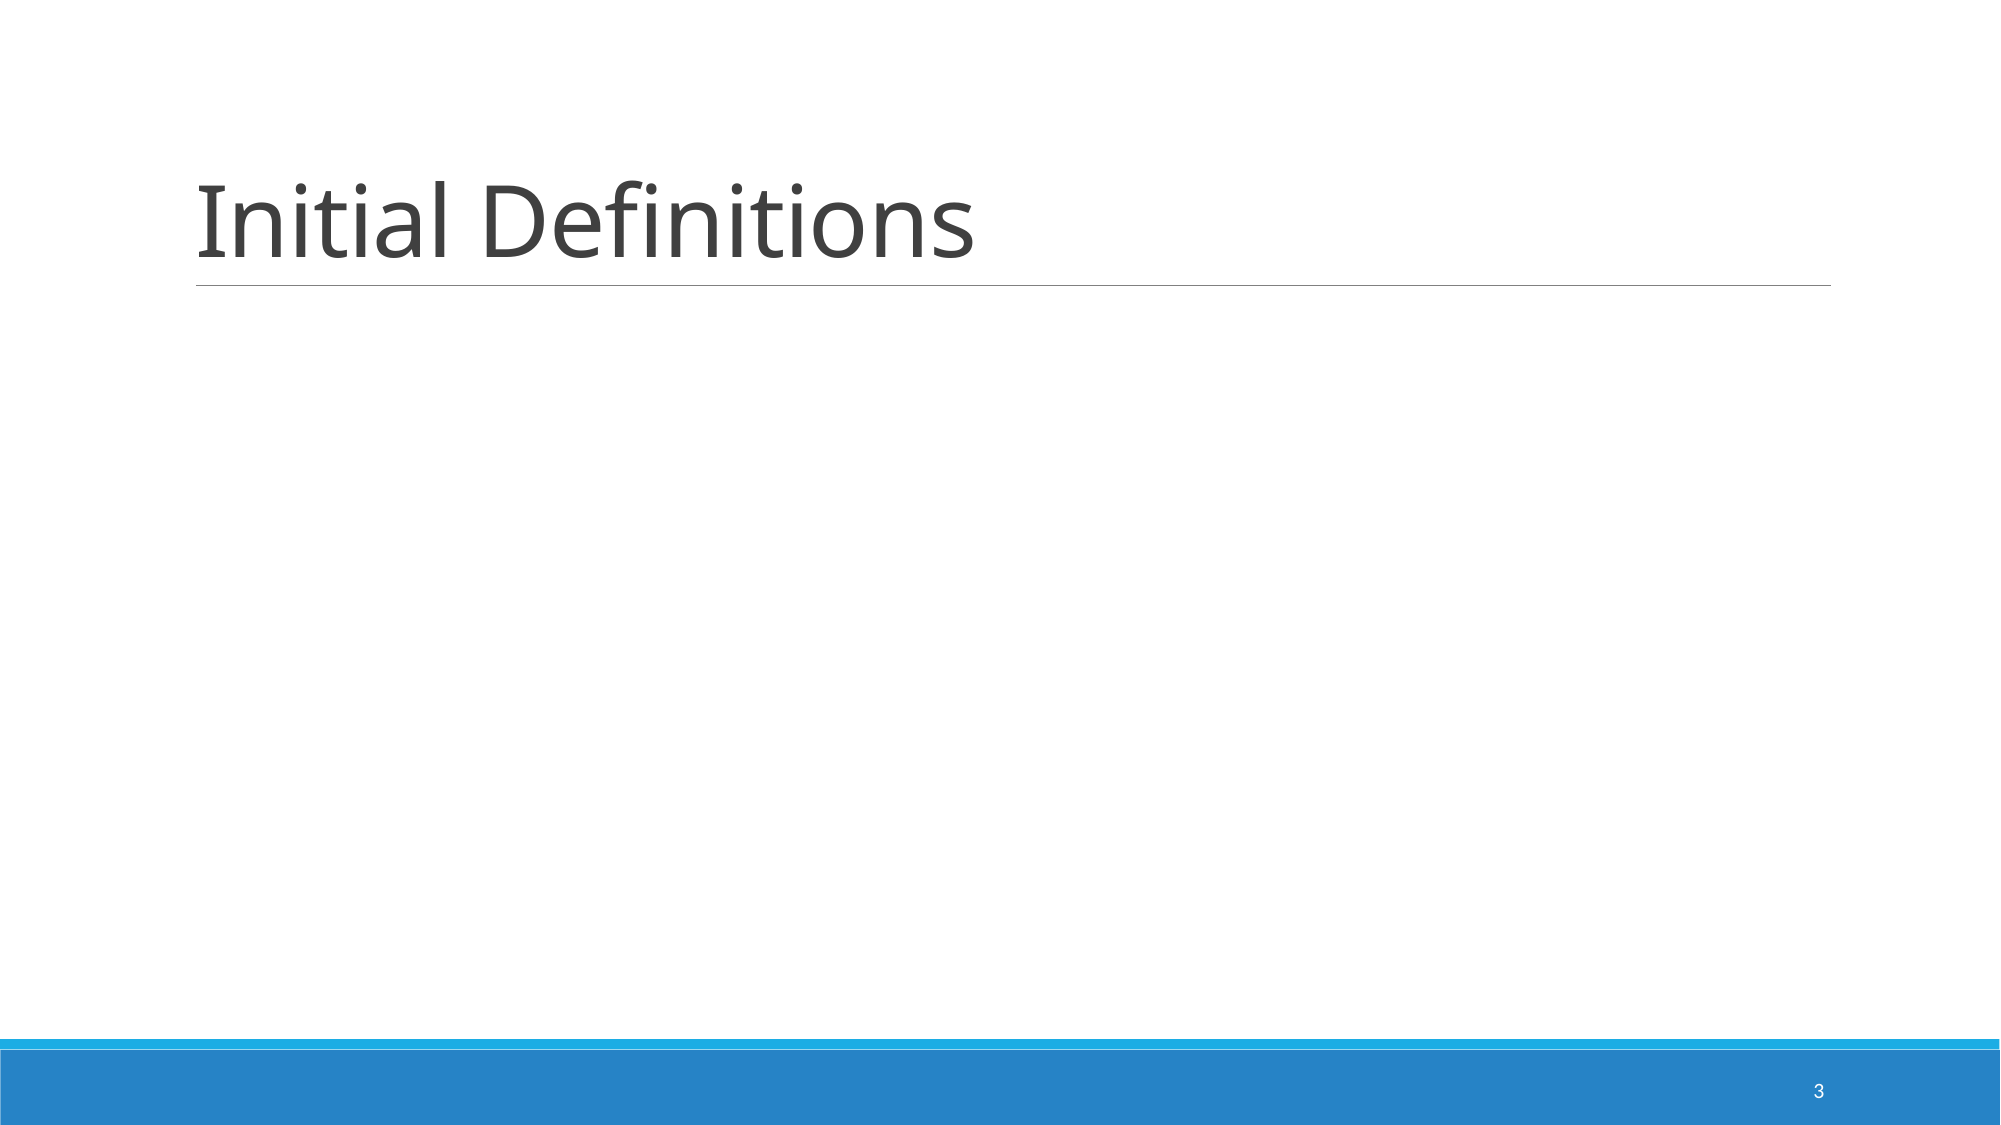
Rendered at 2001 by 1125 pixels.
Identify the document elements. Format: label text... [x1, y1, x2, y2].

title Initial Definitions [180, 47, 1830, 285]
slide_number 3 [1624, 1059, 1840, 1120]
